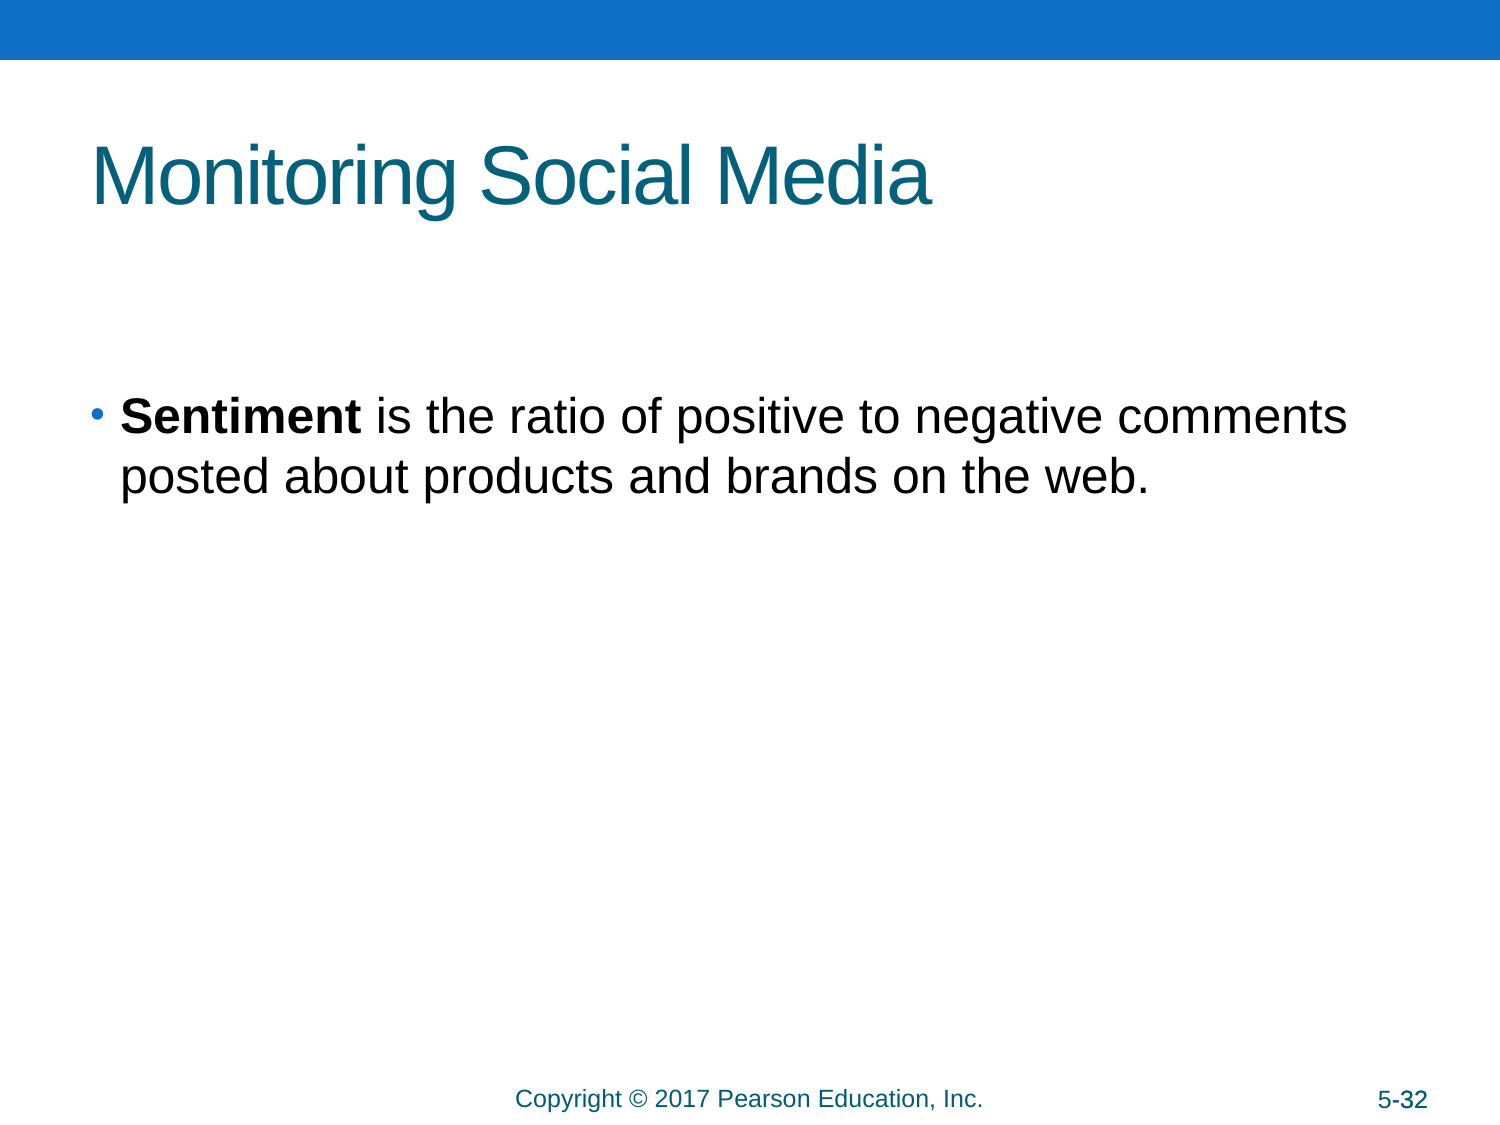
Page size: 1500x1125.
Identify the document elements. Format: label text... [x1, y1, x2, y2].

title Monitoring Social Media [75, 90, 1425, 253]
list Sentiment is the ratio of positive to negative comments posted about products and brands on the web. [75, 376, 1425, 1125]
